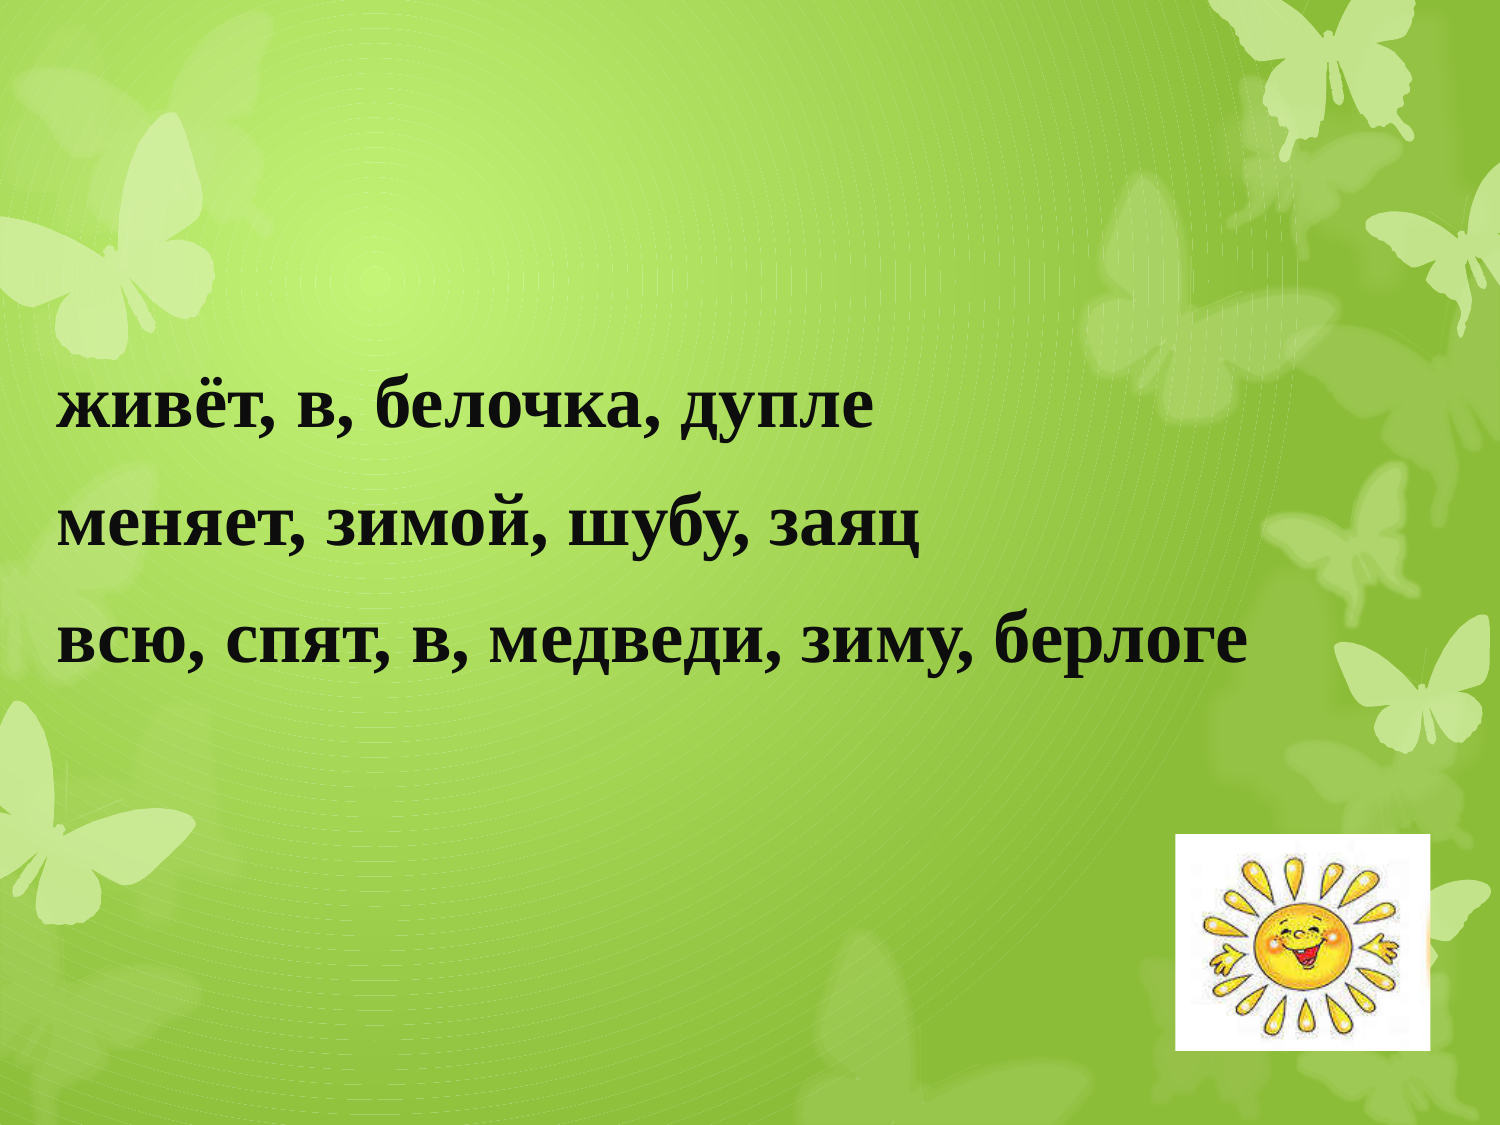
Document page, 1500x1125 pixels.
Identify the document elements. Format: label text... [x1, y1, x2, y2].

picture [1174, 833, 1431, 1052]
list живёт, в, белочка, дупле меняет, зимой, шубу, заяц всю, спят, в, медведи, зиму, берлоге [41, 231, 1388, 799]
